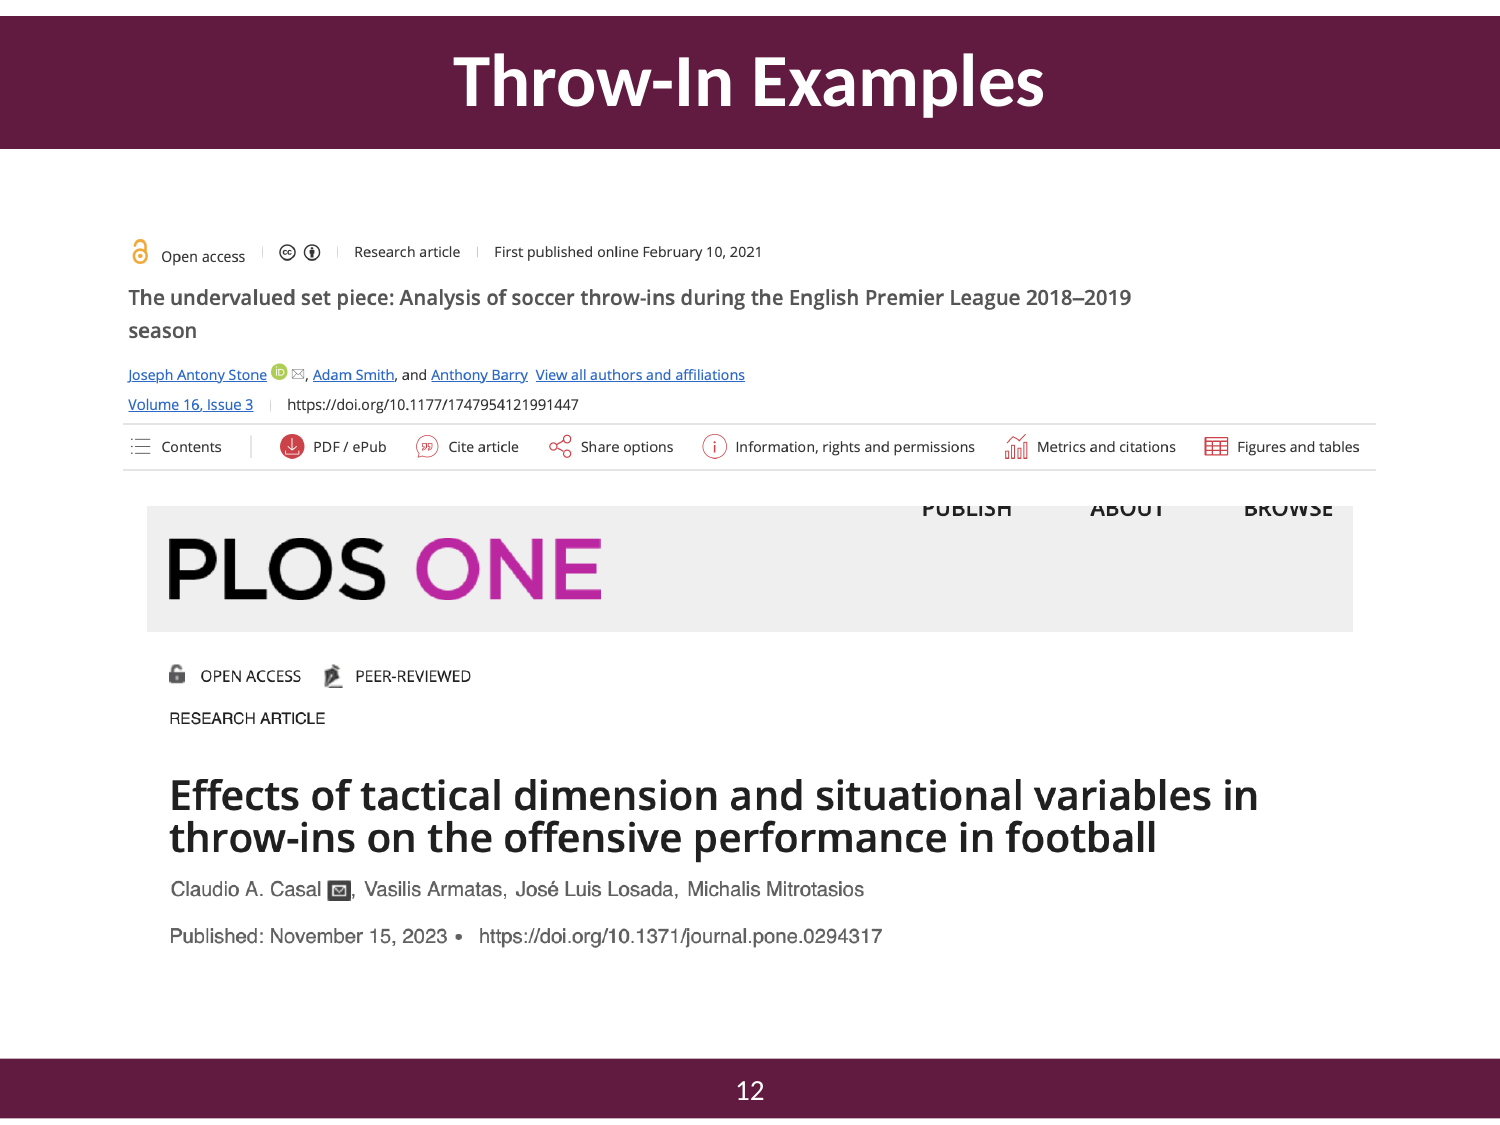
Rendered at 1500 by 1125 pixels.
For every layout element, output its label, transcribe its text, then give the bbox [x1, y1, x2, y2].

picture [147, 506, 1353, 960]
slide_number 11 [0, 1058, 1500, 1119]
picture [123, 223, 1376, 478]
title Throw-In Examples [0, 16, 1500, 149]
